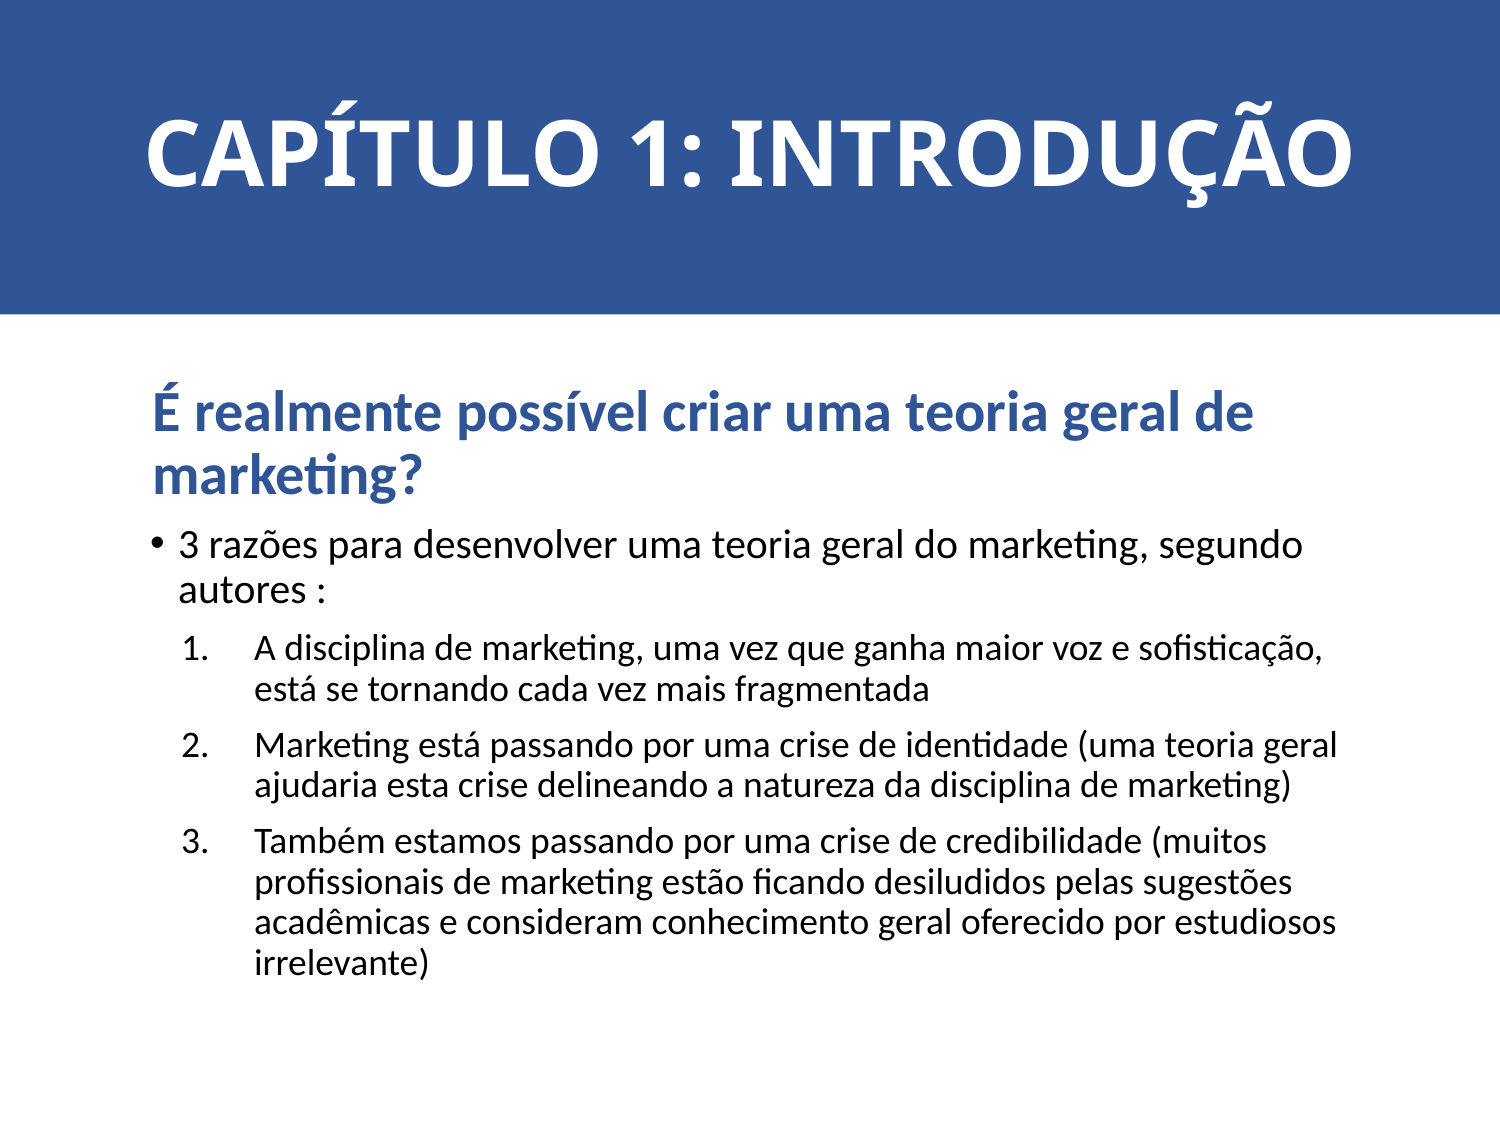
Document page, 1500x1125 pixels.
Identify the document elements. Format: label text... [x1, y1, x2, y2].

title CAPÍTULO 1: INTRODUÇÃO [0, 0, 1500, 315]
list É realmente possível criar uma teoria geral de marketing? 3 razões para desenvolver uma teoria geral do marketing, segundo autores : A disciplina de marketing, uma vez que ganha maior voz e sofisticação, está se tornando cada vez mais fragmentada Marketing está passando por uma crise de identidade (uma teoria geral ajudaria esta crise delineando a natureza da disciplina de marketing) Também estamos passando por uma crise de credibilidade (muitos profissionais de marketing estão ficando desiludidos pelas sugestões acadêmicas e consideram conhecimento geral oferecido por estudiosos irrelevante) [135, 373, 1369, 835]
